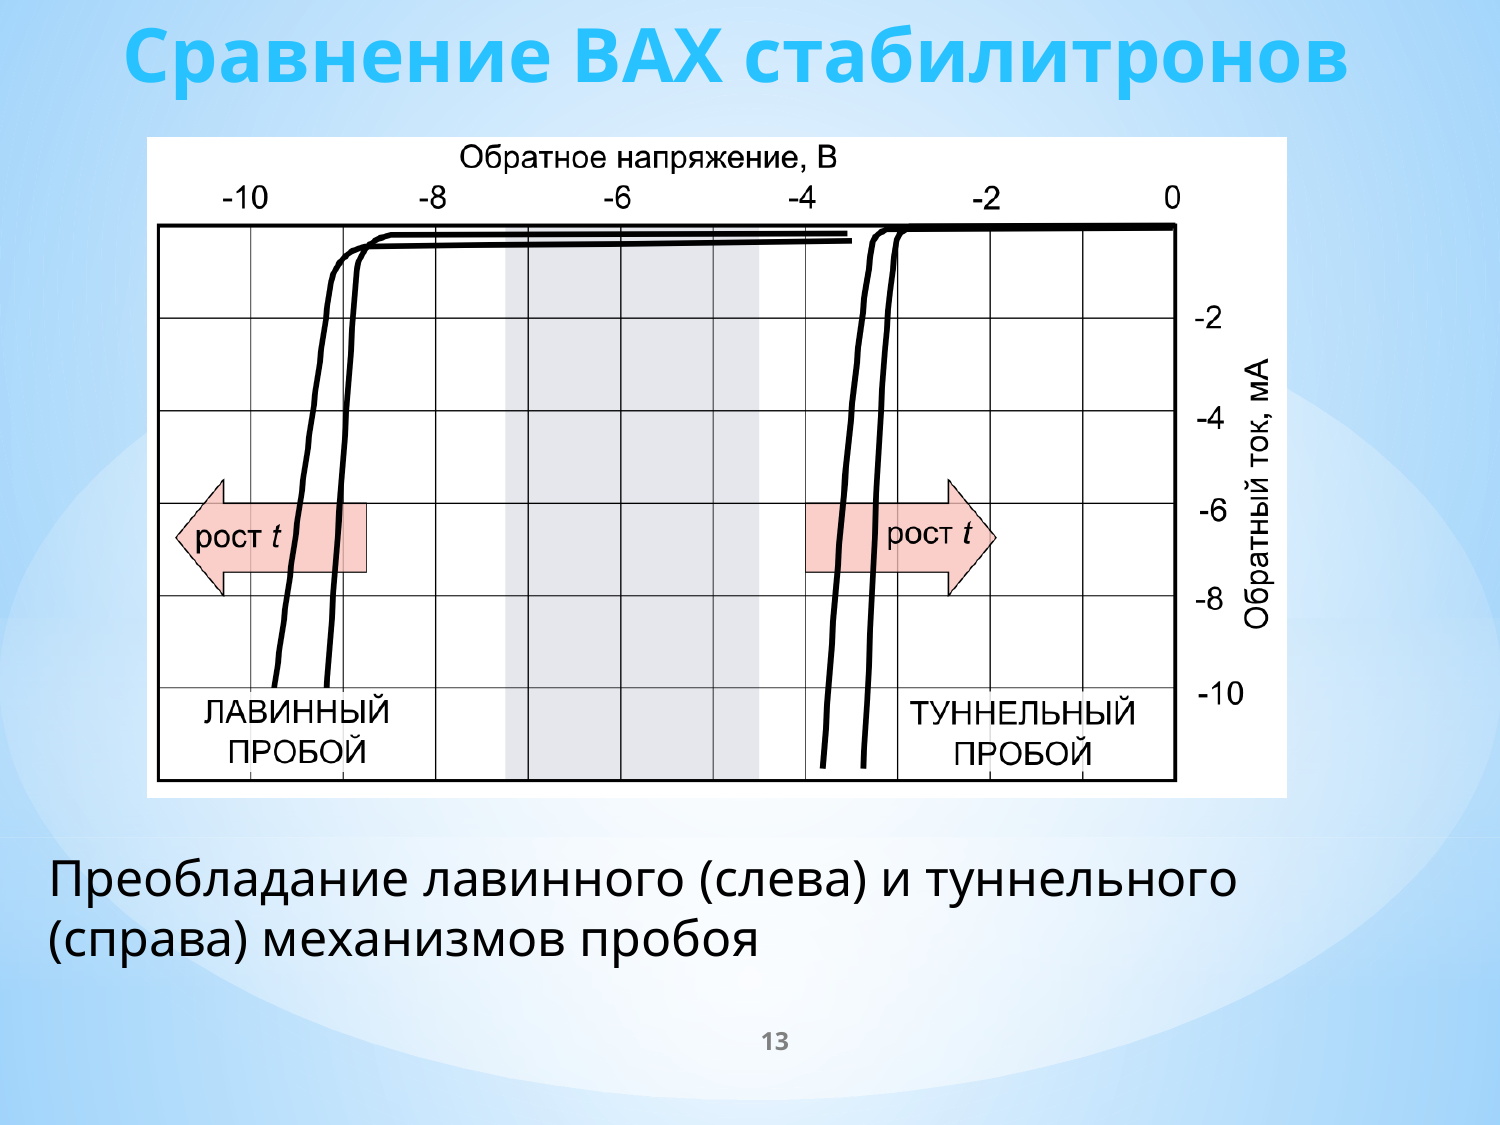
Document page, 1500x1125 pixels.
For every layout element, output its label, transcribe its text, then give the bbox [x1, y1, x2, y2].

slide_number 13 [624, 1019, 925, 1073]
picture [147, 136, 1287, 798]
text_box Преобладание лавинного (слева) и туннельного (справа) механизмов пробоя [33, 838, 1451, 1019]
list Сравнение ВАХ стабилитронов [100, 0, 1500, 570]
